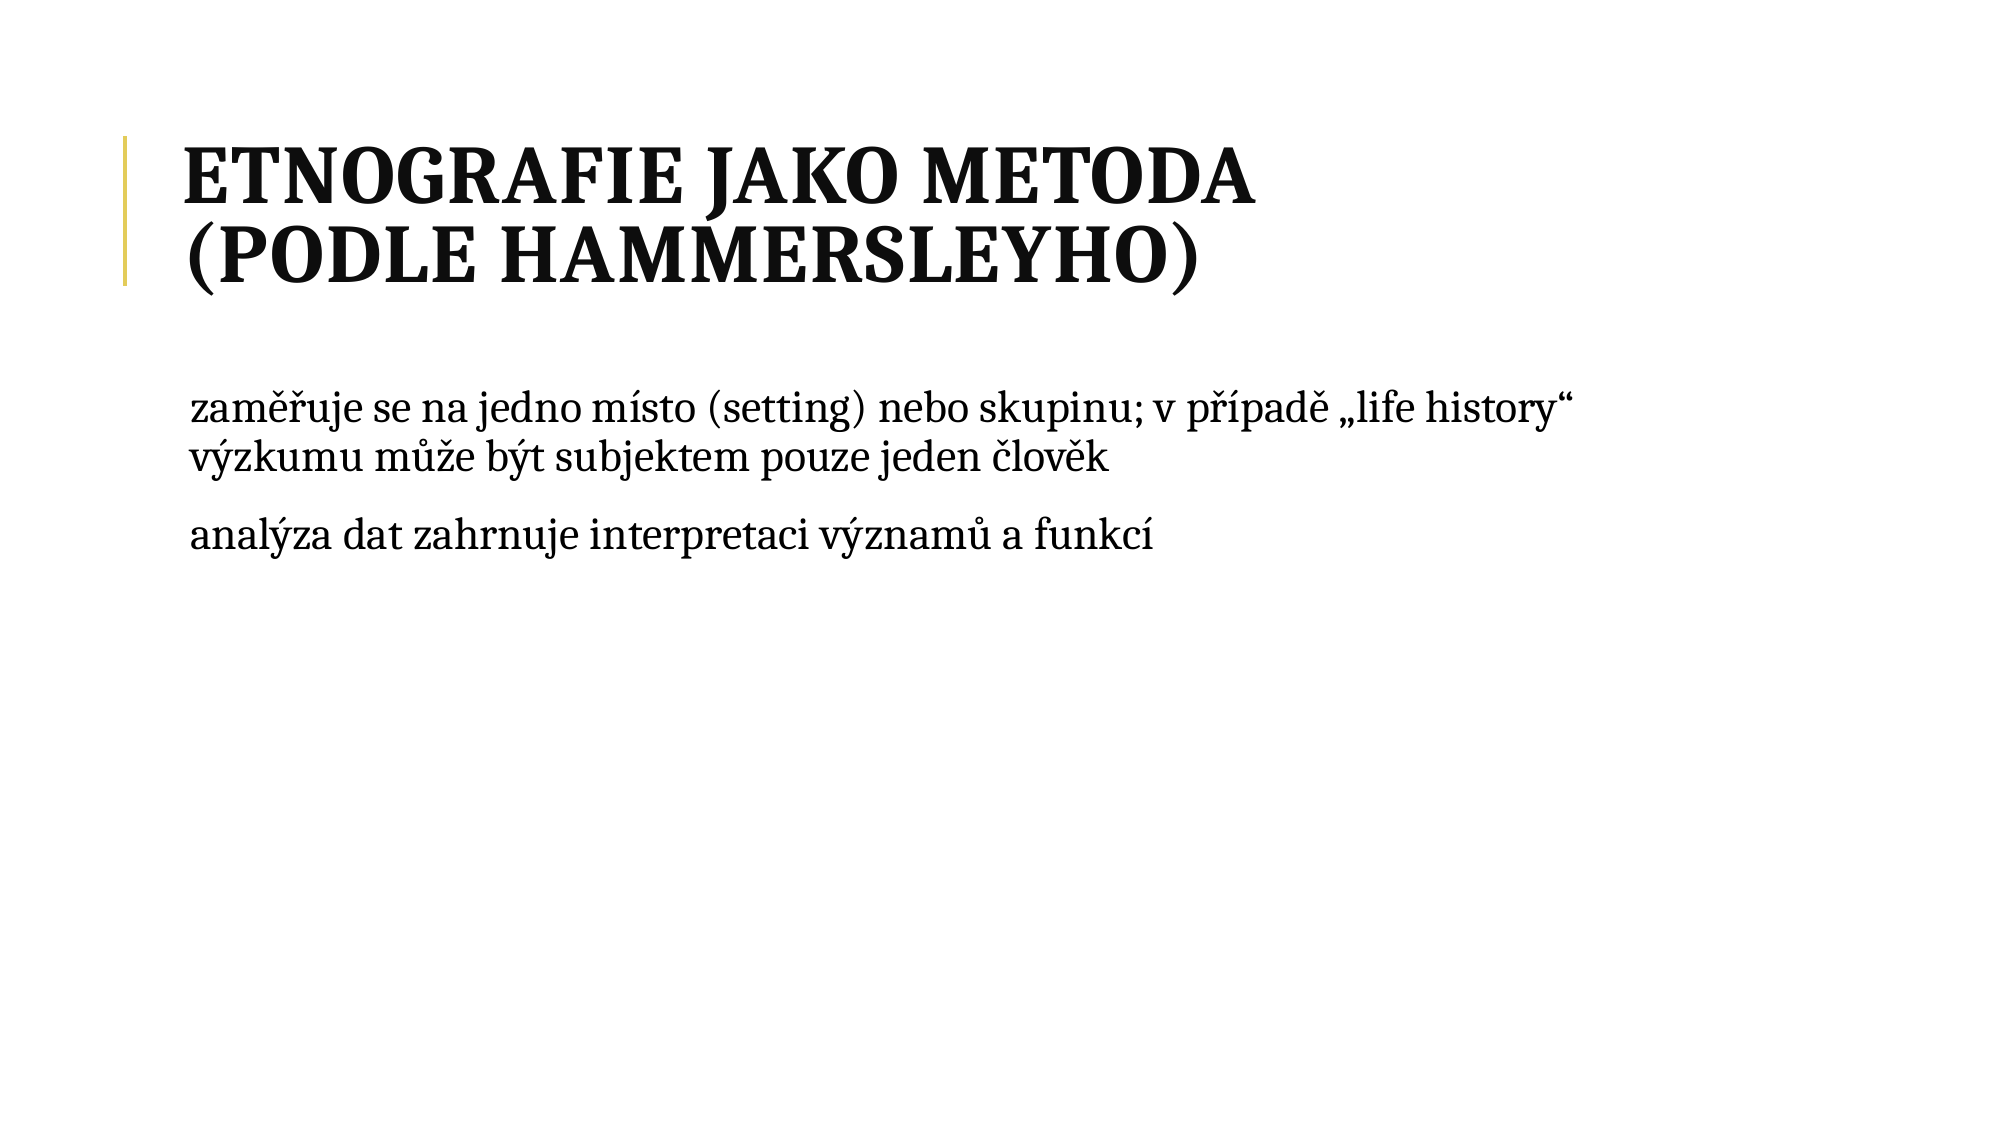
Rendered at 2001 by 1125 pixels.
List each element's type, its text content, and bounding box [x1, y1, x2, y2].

title ETNOGRAFIE JAKO METODA (podle Hammersleyho) [168, 96, 1763, 342]
list zaměřuje se na jedno místo (setting) nebo skupinu; v případě „life history“ výzkumu může být subjektem pouze jeden člověk analýza dat zahrnuje interpretaci významů a funkcí [168, 375, 1763, 1035]
